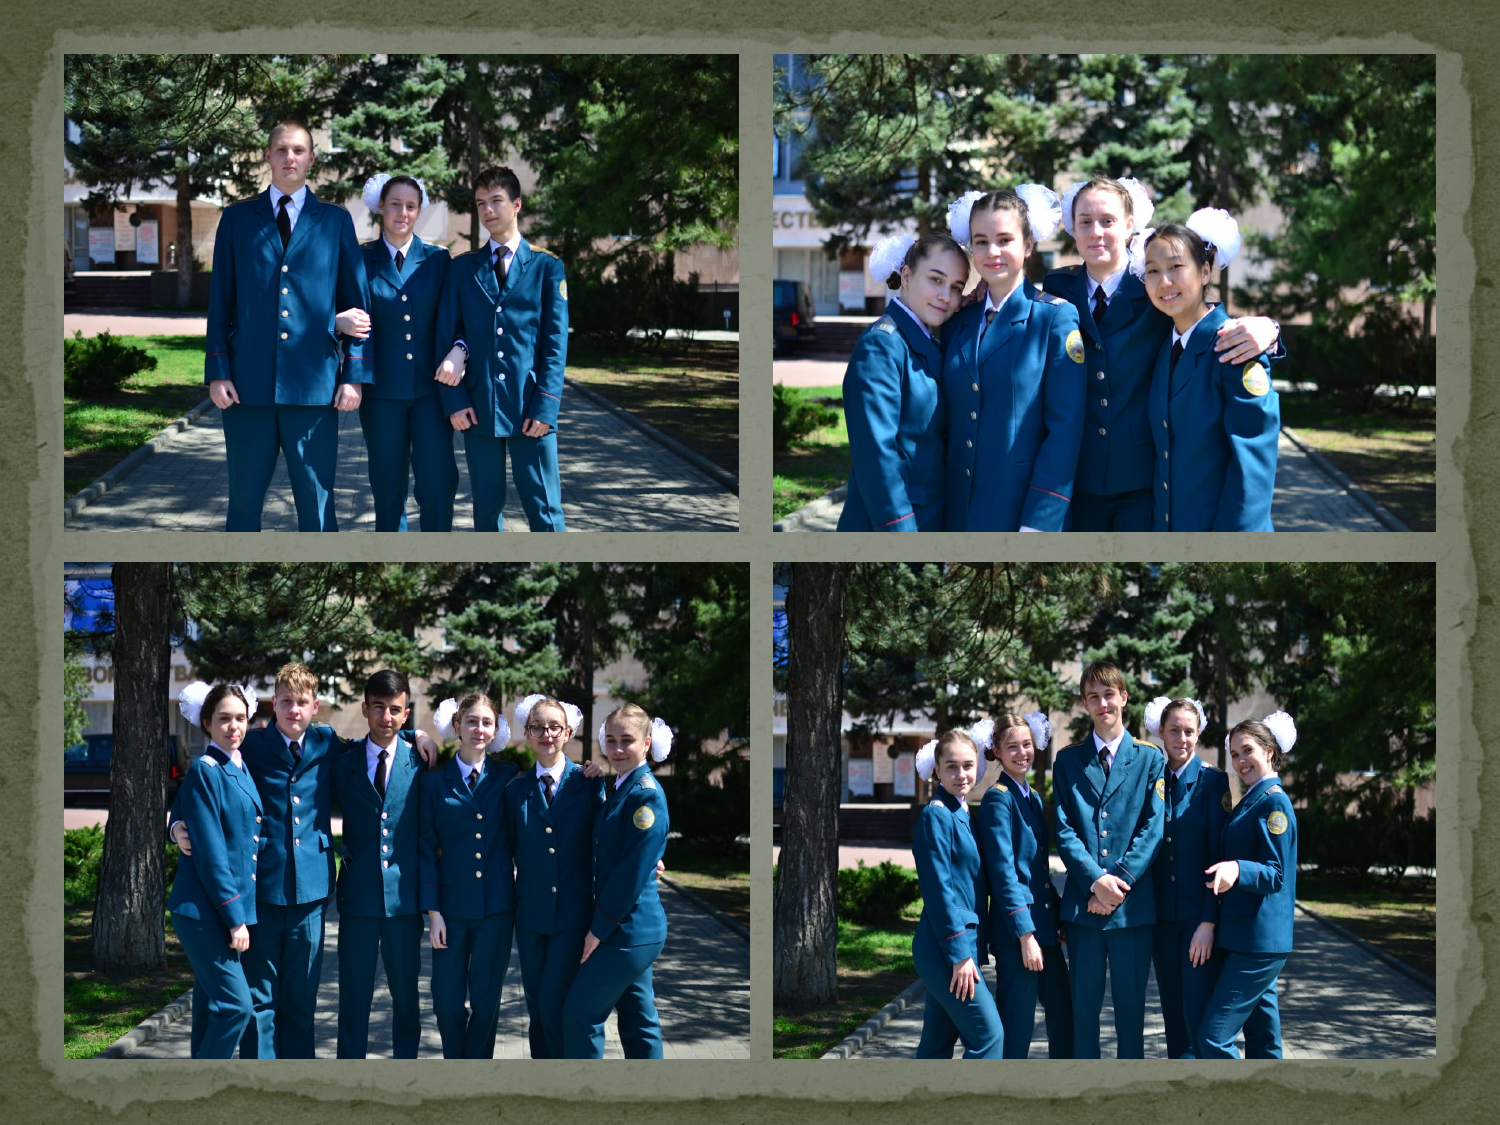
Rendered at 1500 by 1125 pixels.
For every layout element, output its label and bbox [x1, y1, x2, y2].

picture [64, 54, 739, 532]
picture [64, 562, 750, 1059]
picture [773, 54, 1436, 532]
picture [773, 562, 1436, 1059]
